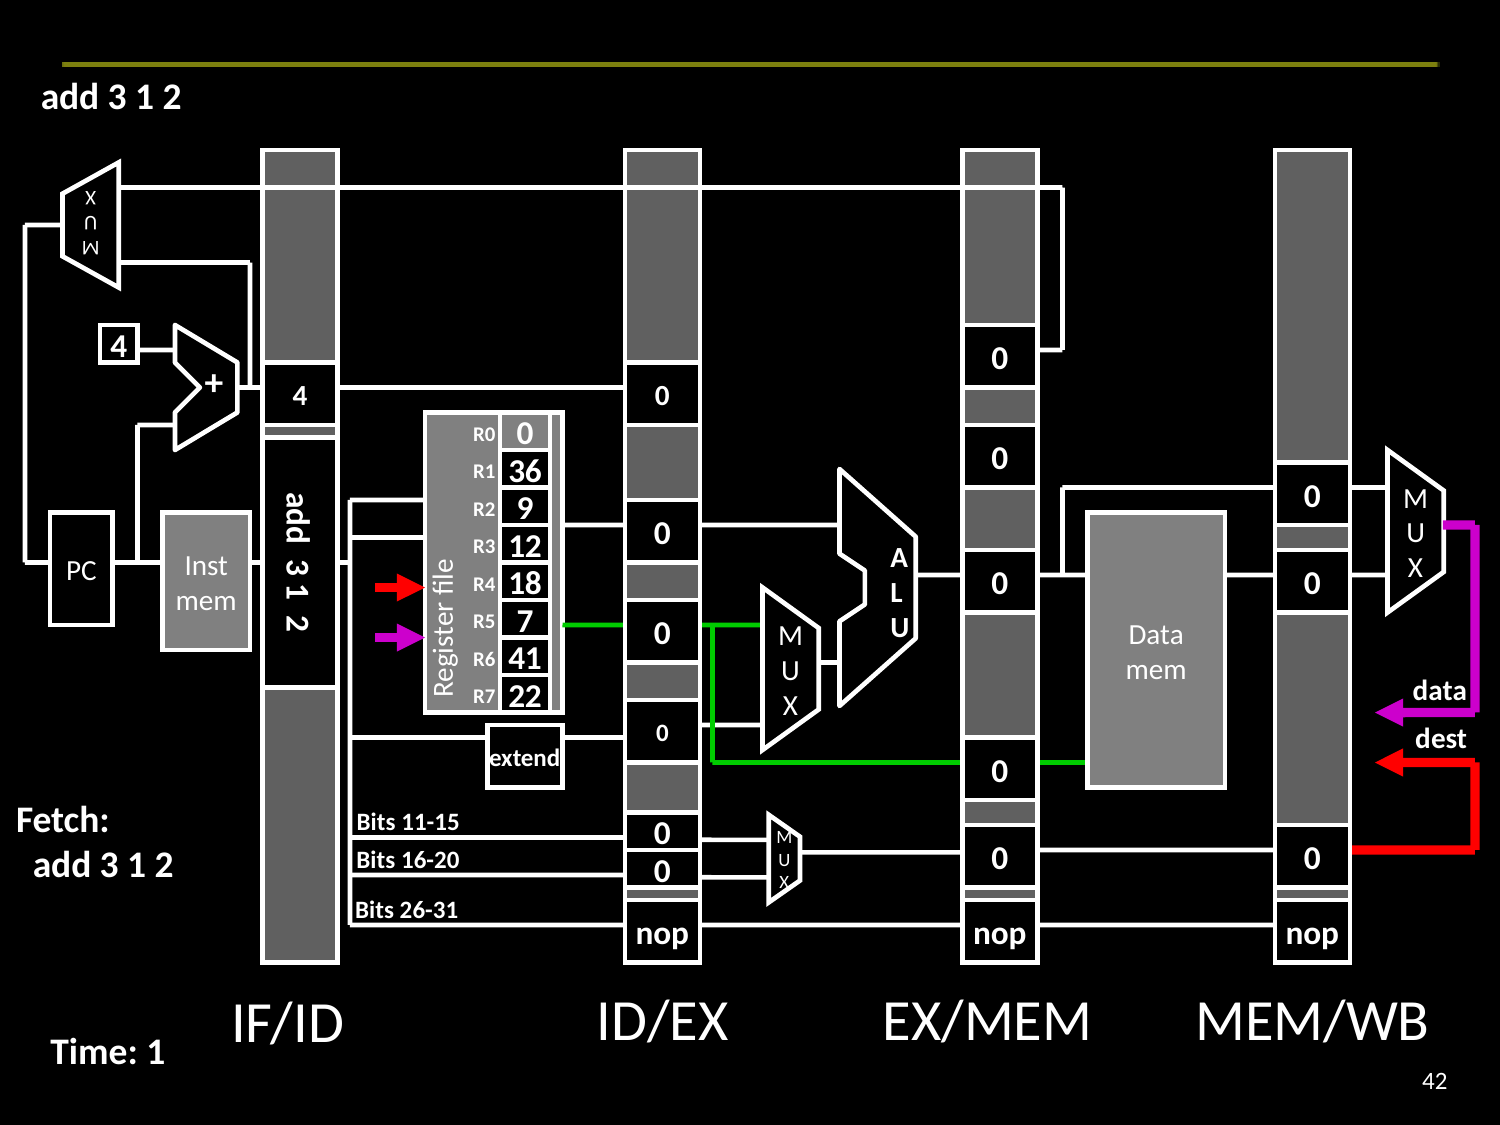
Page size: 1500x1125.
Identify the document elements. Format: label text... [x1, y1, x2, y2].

text_box Bits 11-15 [341, 797, 476, 837]
text_box 0 [962, 324, 1038, 388]
text_box [624, 563, 700, 599]
text_box extend [487, 724, 563, 788]
text_box [1374, 706, 1397, 719]
text_box IF/ID [212, 976, 363, 1062]
text_box [1274, 613, 1350, 824]
text_box 0 [962, 824, 1038, 888]
text_box [962, 800, 1038, 824]
text_box add 3 1 2 [262, 437, 338, 688]
text_box [962, 488, 1038, 549]
text_box add 3 1 2 [26, 64, 197, 125]
text_box [374, 631, 425, 644]
text_box [624, 663, 700, 699]
text_box [1274, 888, 1350, 899]
text_box data [1397, 664, 1482, 714]
text_box [624, 188, 700, 362]
text_box Data mem [1087, 512, 1225, 788]
text_box R5 [460, 601, 511, 639]
text_box [624, 888, 700, 899]
text_box R3 [460, 526, 511, 564]
text_box 0 [500, 412, 550, 450]
text_box [962, 888, 1038, 899]
text_box Bits 26-31 [340, 885, 474, 931]
text_box 22 [511, 675, 550, 713]
text_box 0 [624, 499, 700, 563]
text_box Bits 16-20 [341, 836, 475, 882]
text_box nop [962, 899, 1038, 963]
text_box [1274, 525, 1350, 549]
picture [62, 62, 1440, 67]
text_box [837, 474, 925, 701]
text_box PC [49, 512, 113, 625]
text_box [962, 188, 1038, 324]
text_box 0 [624, 850, 700, 888]
text_box [262, 149, 338, 187]
text_box 0 [962, 737, 1038, 800]
text_box [962, 613, 1038, 737]
text_box 12 [511, 525, 550, 562]
text_box [962, 388, 1038, 424]
text_box [262, 425, 338, 437]
text_box 7 [511, 600, 550, 637]
text_box 0 [624, 599, 700, 663]
text_box [1374, 756, 1400, 769]
text_box Inst mem [162, 512, 250, 650]
text_box [262, 688, 338, 963]
text_box M U X [1387, 450, 1444, 613]
text_box [962, 149, 1038, 187]
text_box 9 [511, 488, 550, 525]
text_box R0 [460, 414, 511, 452]
text_box 0 [962, 424, 1038, 488]
text_box R7 [460, 676, 511, 714]
text_box 18 [511, 562, 550, 600]
text_box Register file [424, 412, 500, 713]
text_box 0 [1274, 462, 1350, 525]
text_box 0 [1274, 824, 1350, 888]
text_box Fetch: add 3 1 2 [1, 787, 189, 893]
text_box 0 [1274, 549, 1350, 613]
text_box 4 [262, 362, 338, 425]
text_box M U X [762, 587, 819, 751]
text_box Time: 1 [35, 1019, 181, 1079]
text_box 36 [511, 450, 550, 488]
text_box [374, 581, 425, 594]
text_box R1 [460, 452, 511, 489]
text_box MEM/WB [1175, 975, 1450, 1060]
text_box 0 [962, 549, 1038, 613]
text_box [624, 149, 700, 187]
text_box 4 [99, 324, 138, 363]
text_box M U X [768, 814, 801, 903]
text_box [624, 763, 700, 812]
text_box Register file [550, 412, 563, 713]
text_box EX/MEM [862, 975, 1113, 1060]
text_box nop [624, 899, 700, 963]
text_box R6 [460, 639, 511, 676]
text_box 41 [511, 637, 550, 675]
text_box [262, 188, 338, 362]
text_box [174, 324, 239, 451]
text_box 0 [624, 812, 700, 850]
text_box ID/EX [575, 975, 750, 1060]
text_box 0 [624, 699, 700, 763]
text_box dest [1400, 712, 1483, 763]
text_box 0 [624, 362, 700, 425]
text_box M U X [62, 162, 119, 288]
text_box [1274, 149, 1350, 462]
text_box R2 [460, 489, 511, 526]
text_box [624, 425, 700, 499]
text_box nop [1274, 899, 1350, 963]
text_box R4 [460, 564, 511, 601]
